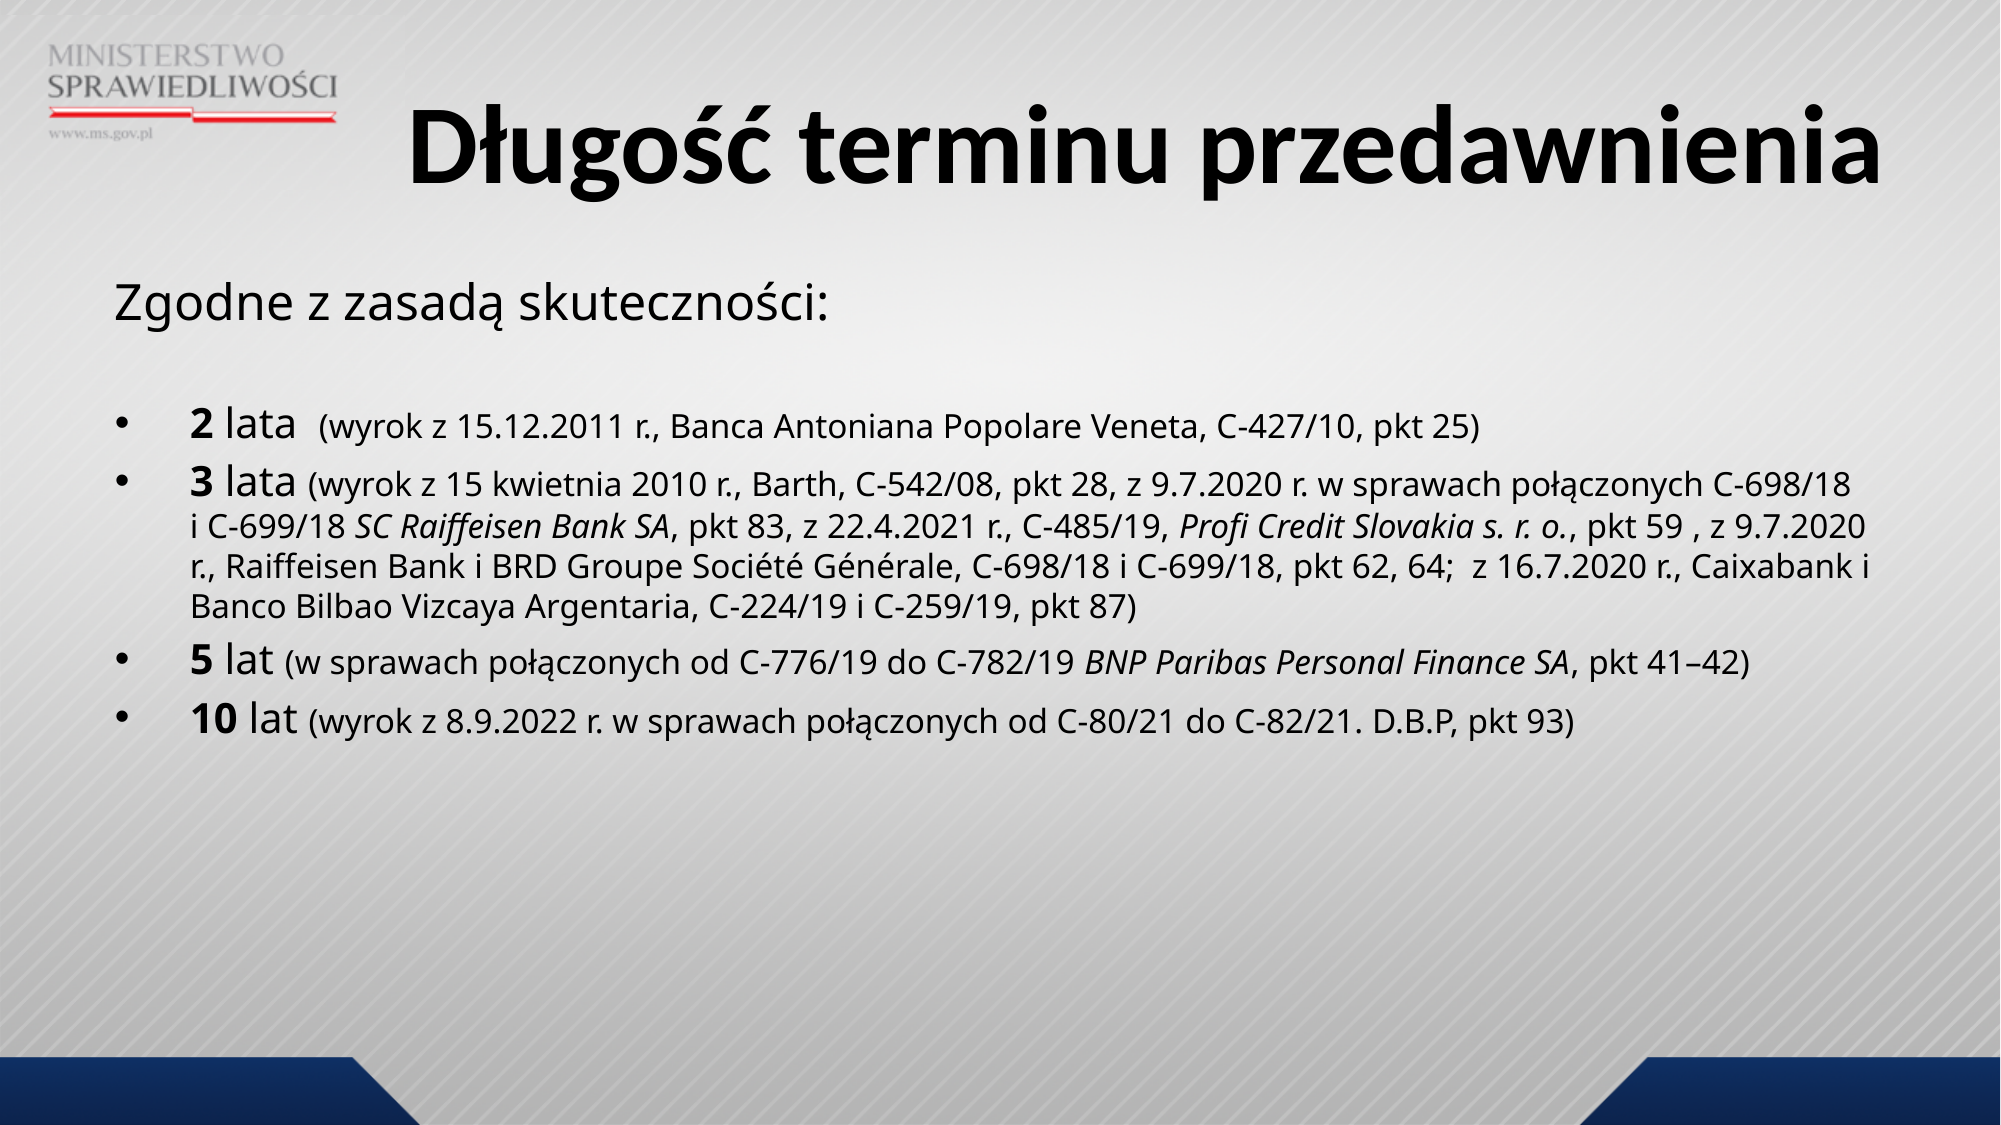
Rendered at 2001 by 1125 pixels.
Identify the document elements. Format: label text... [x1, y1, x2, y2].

list Zgodne z zasadą skuteczności: 2 lata (wyrok z 15.12.2011 r., Banca Antoniana Popolare Veneta, C‑427/10, pkt 25) 3 lata (wyrok z 15 kwietnia 2010 r., Barth, C‑542/08, pkt 28, z 9.7.2020 r. w sprawach połączonych C‑698/18 i C‑699/18 SC Raiffeisen Bank SA, pkt 83, z 22.4.2021 r., C‑485/19, Profi Credit Slovakia s. r. o., pkt 59 , z 9.7.2020 r., Raiffeisen Bank i BRD Groupe Société Générale, C-698/18 i C-699/18, pkt 62, 64; z 16.7.2020 r., Caixabank i Banco Bilbao Vizcaya Argentaria, C-224/19 i C-259/19, pkt 87) 5 lat (w sprawach połączonych od C-776/19 do C-782/19 BNP Paribas Personal Finance SA, pkt 41–42) 10 lat (wyrok z 8.9.2022 r. w sprawach połączonych od C-80/21 do C-82/21. D.B.P, pkt 93) [99, 262, 1900, 1005]
title Długość terminu przedawnienia [99, 45, 1900, 233]
picture [0, 0, 2001, 1125]
